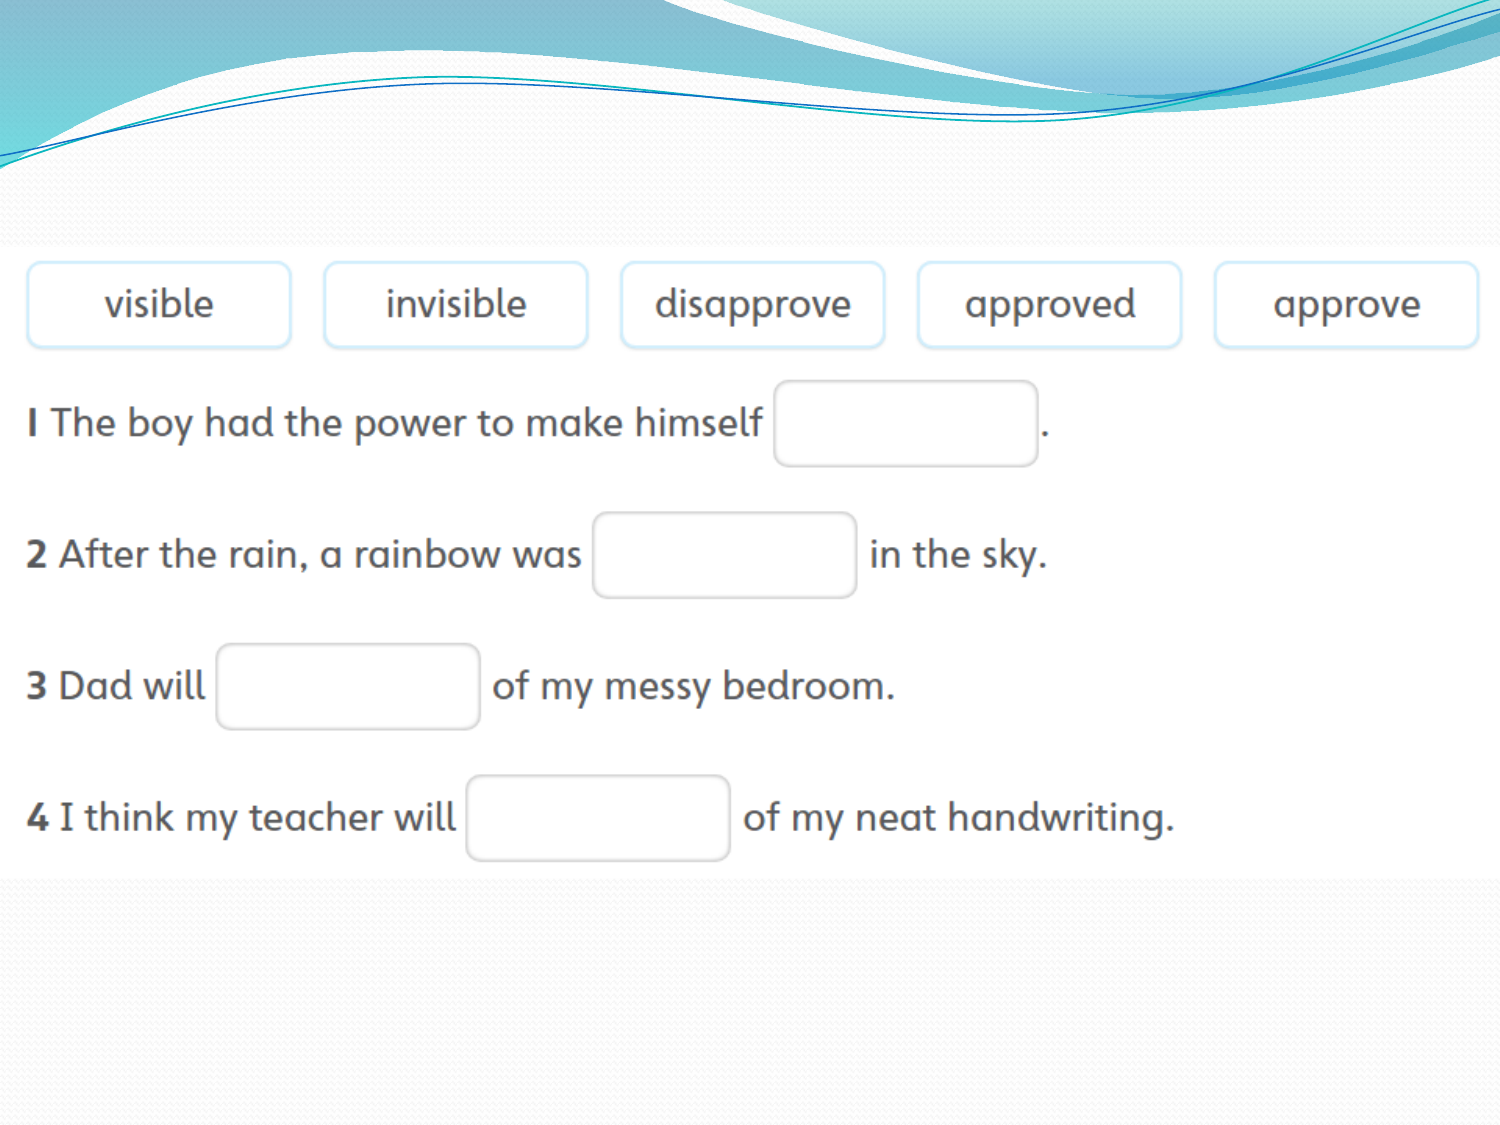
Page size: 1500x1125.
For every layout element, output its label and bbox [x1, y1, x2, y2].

picture [0, 247, 1500, 878]
